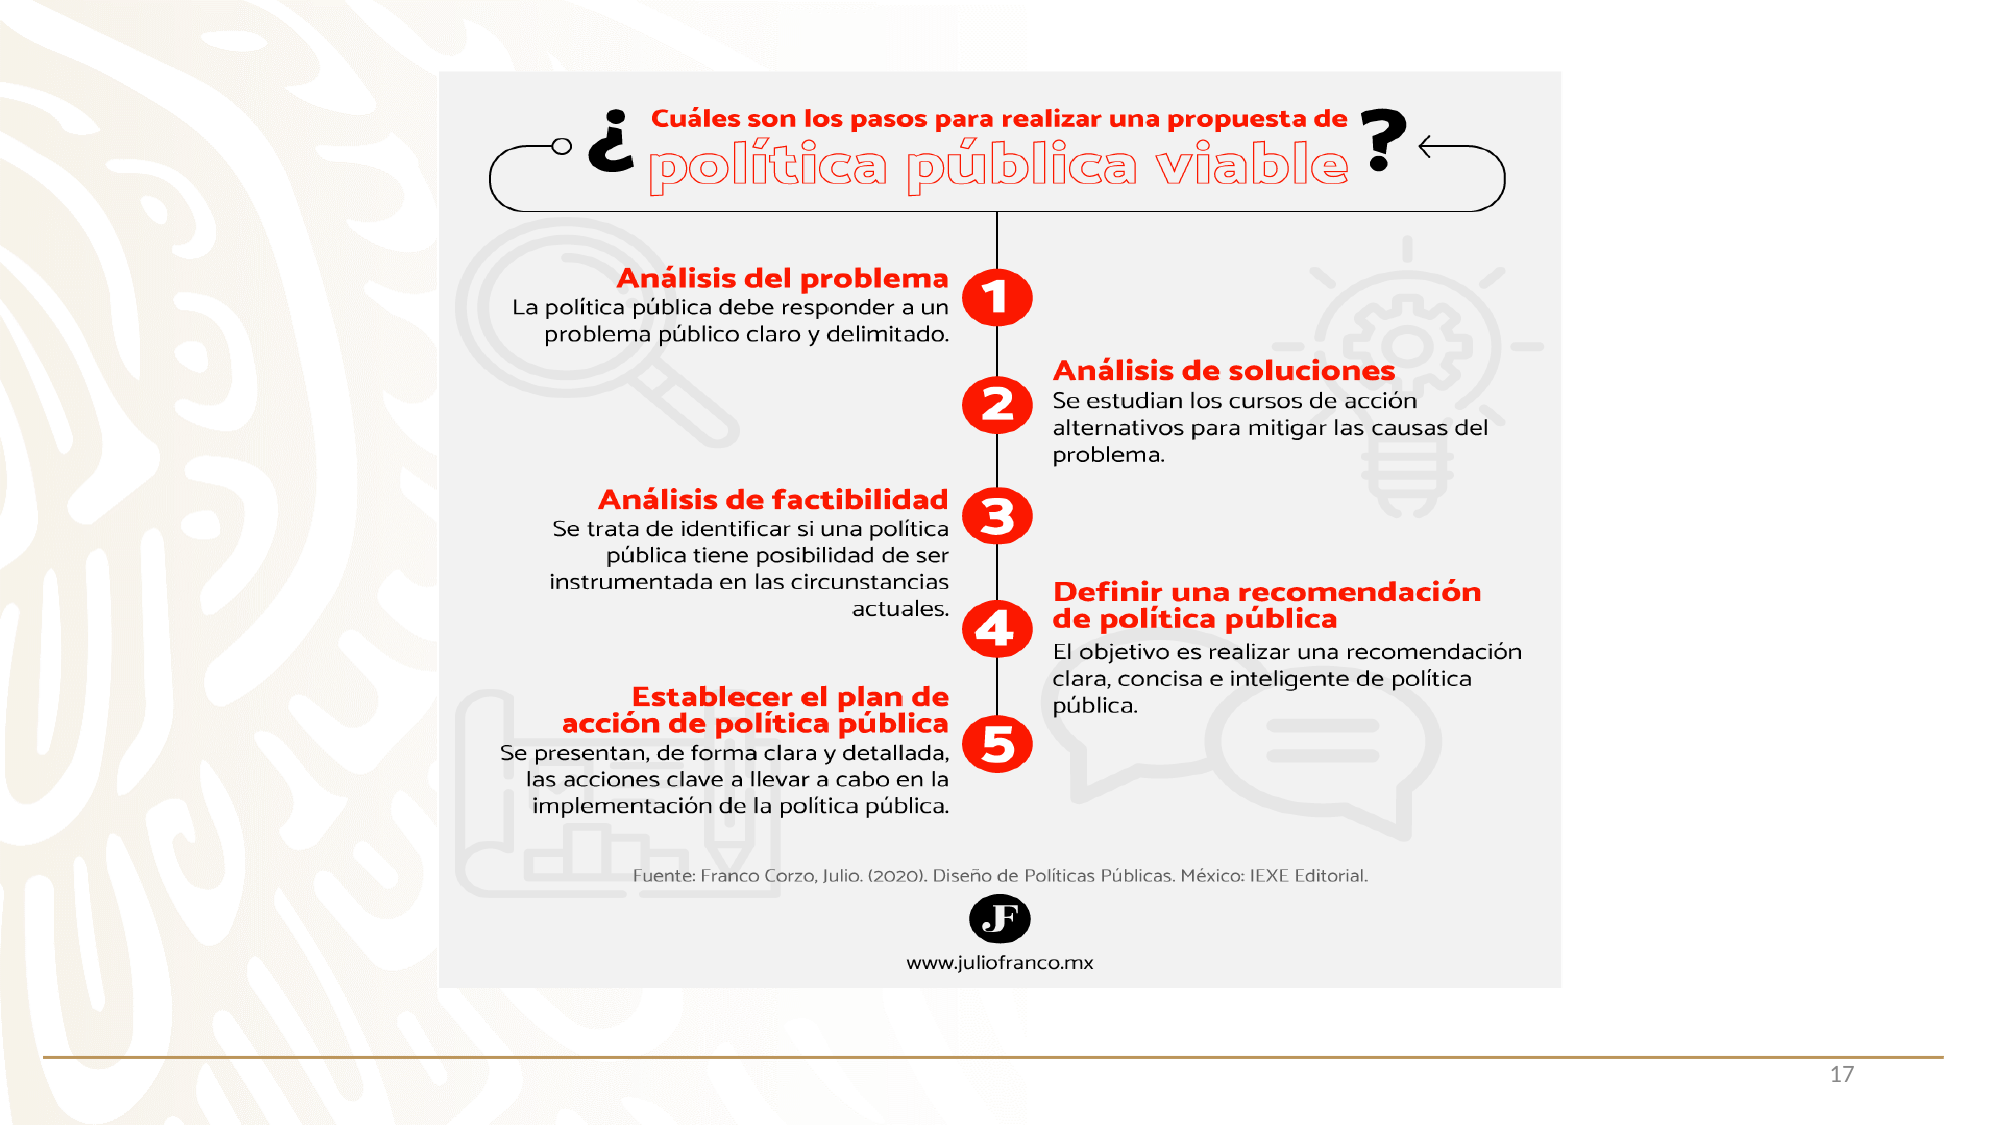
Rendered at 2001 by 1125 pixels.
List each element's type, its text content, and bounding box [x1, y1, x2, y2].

slide_number 17 [1818, 1050, 1863, 1096]
picture [0, 0, 2001, 1125]
